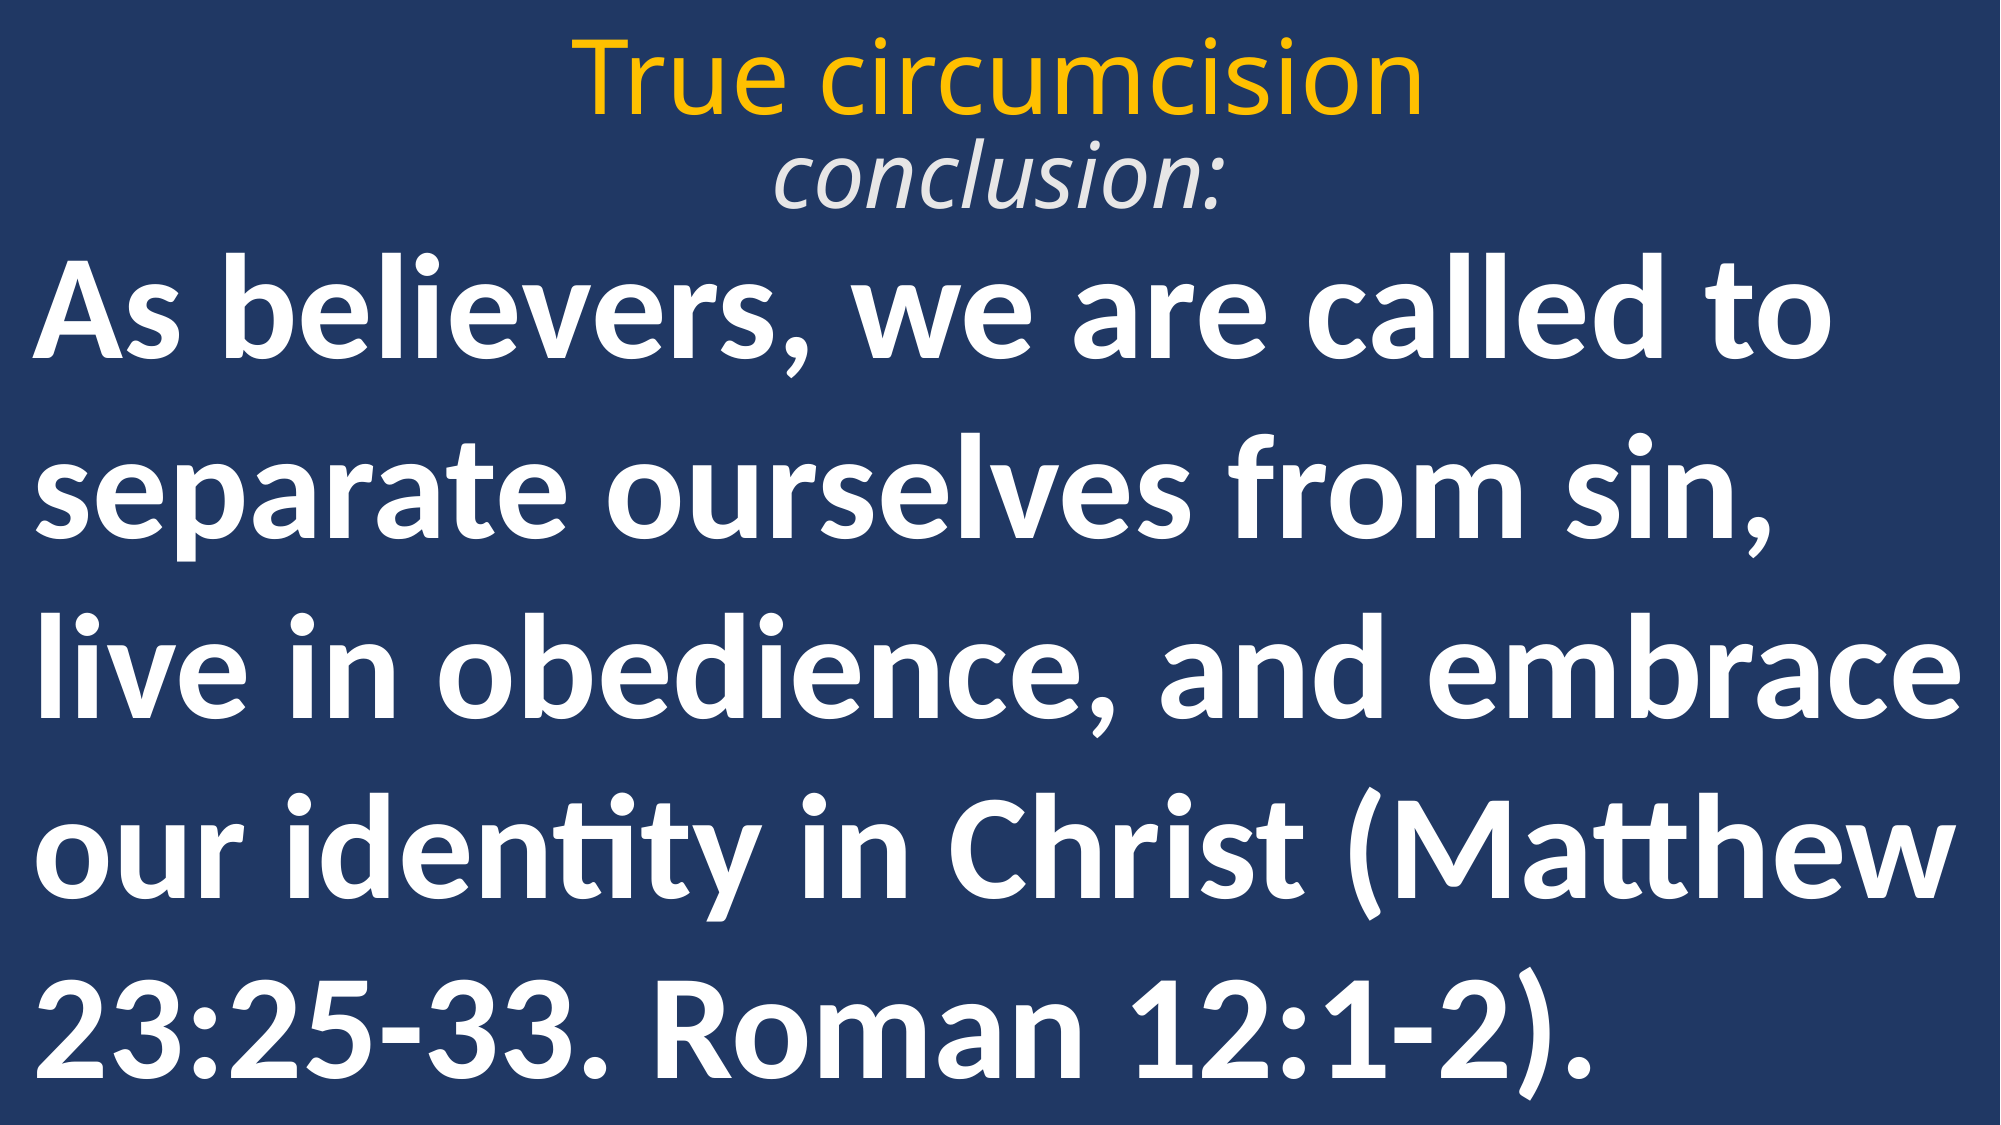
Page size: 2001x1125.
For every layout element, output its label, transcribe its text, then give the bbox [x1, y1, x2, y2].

text_box True circumcision [556, 2, 1444, 109]
text_box conclusion: [0, 109, 2000, 235]
text_box As believers, we are called to separate ourselves from sin, live in obedience, and embrace our identity in Christ (Matthew 23:25-33. Roman 12:1-2). [18, 235, 1982, 1116]
